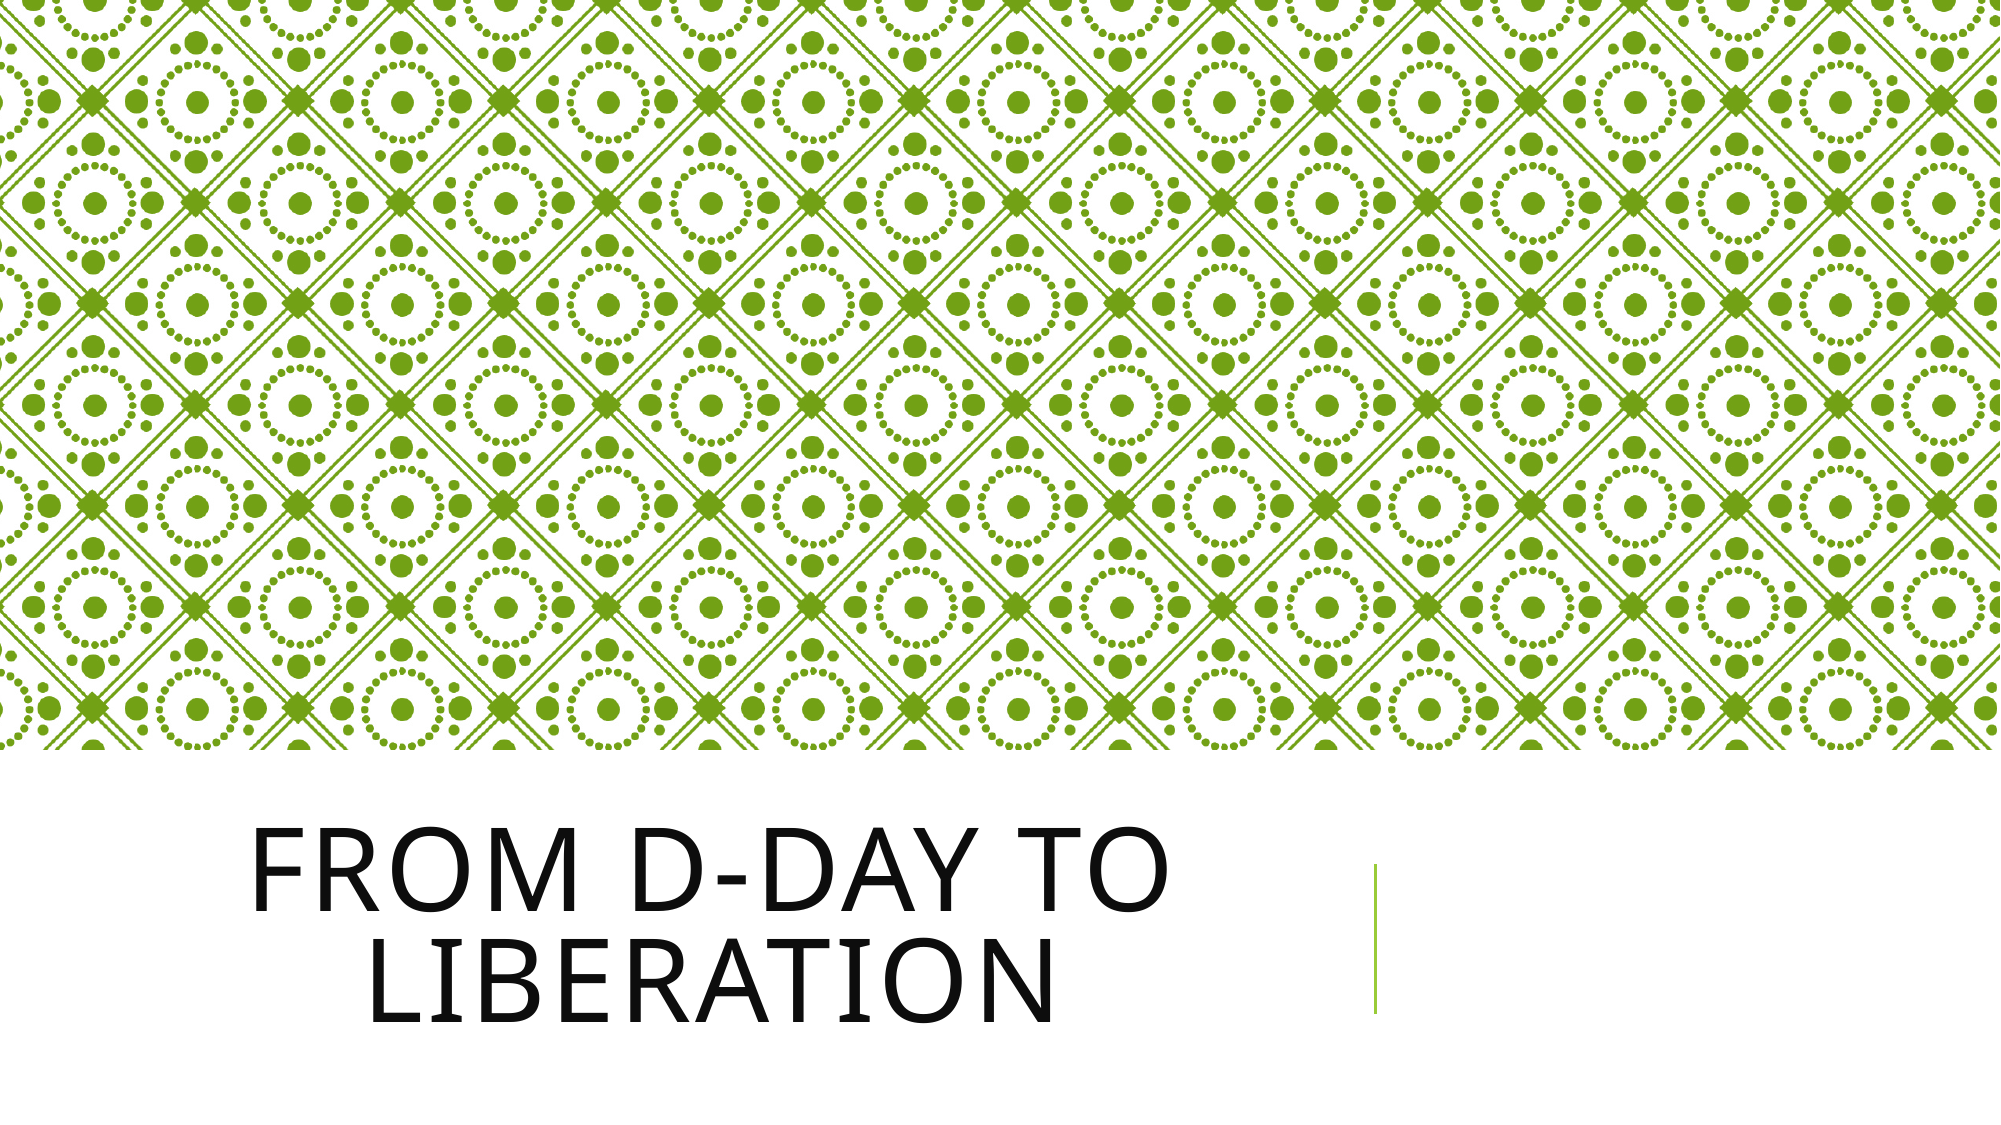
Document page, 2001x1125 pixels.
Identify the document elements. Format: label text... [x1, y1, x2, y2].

title From D-Day to Liberation [75, 813, 1350, 1054]
